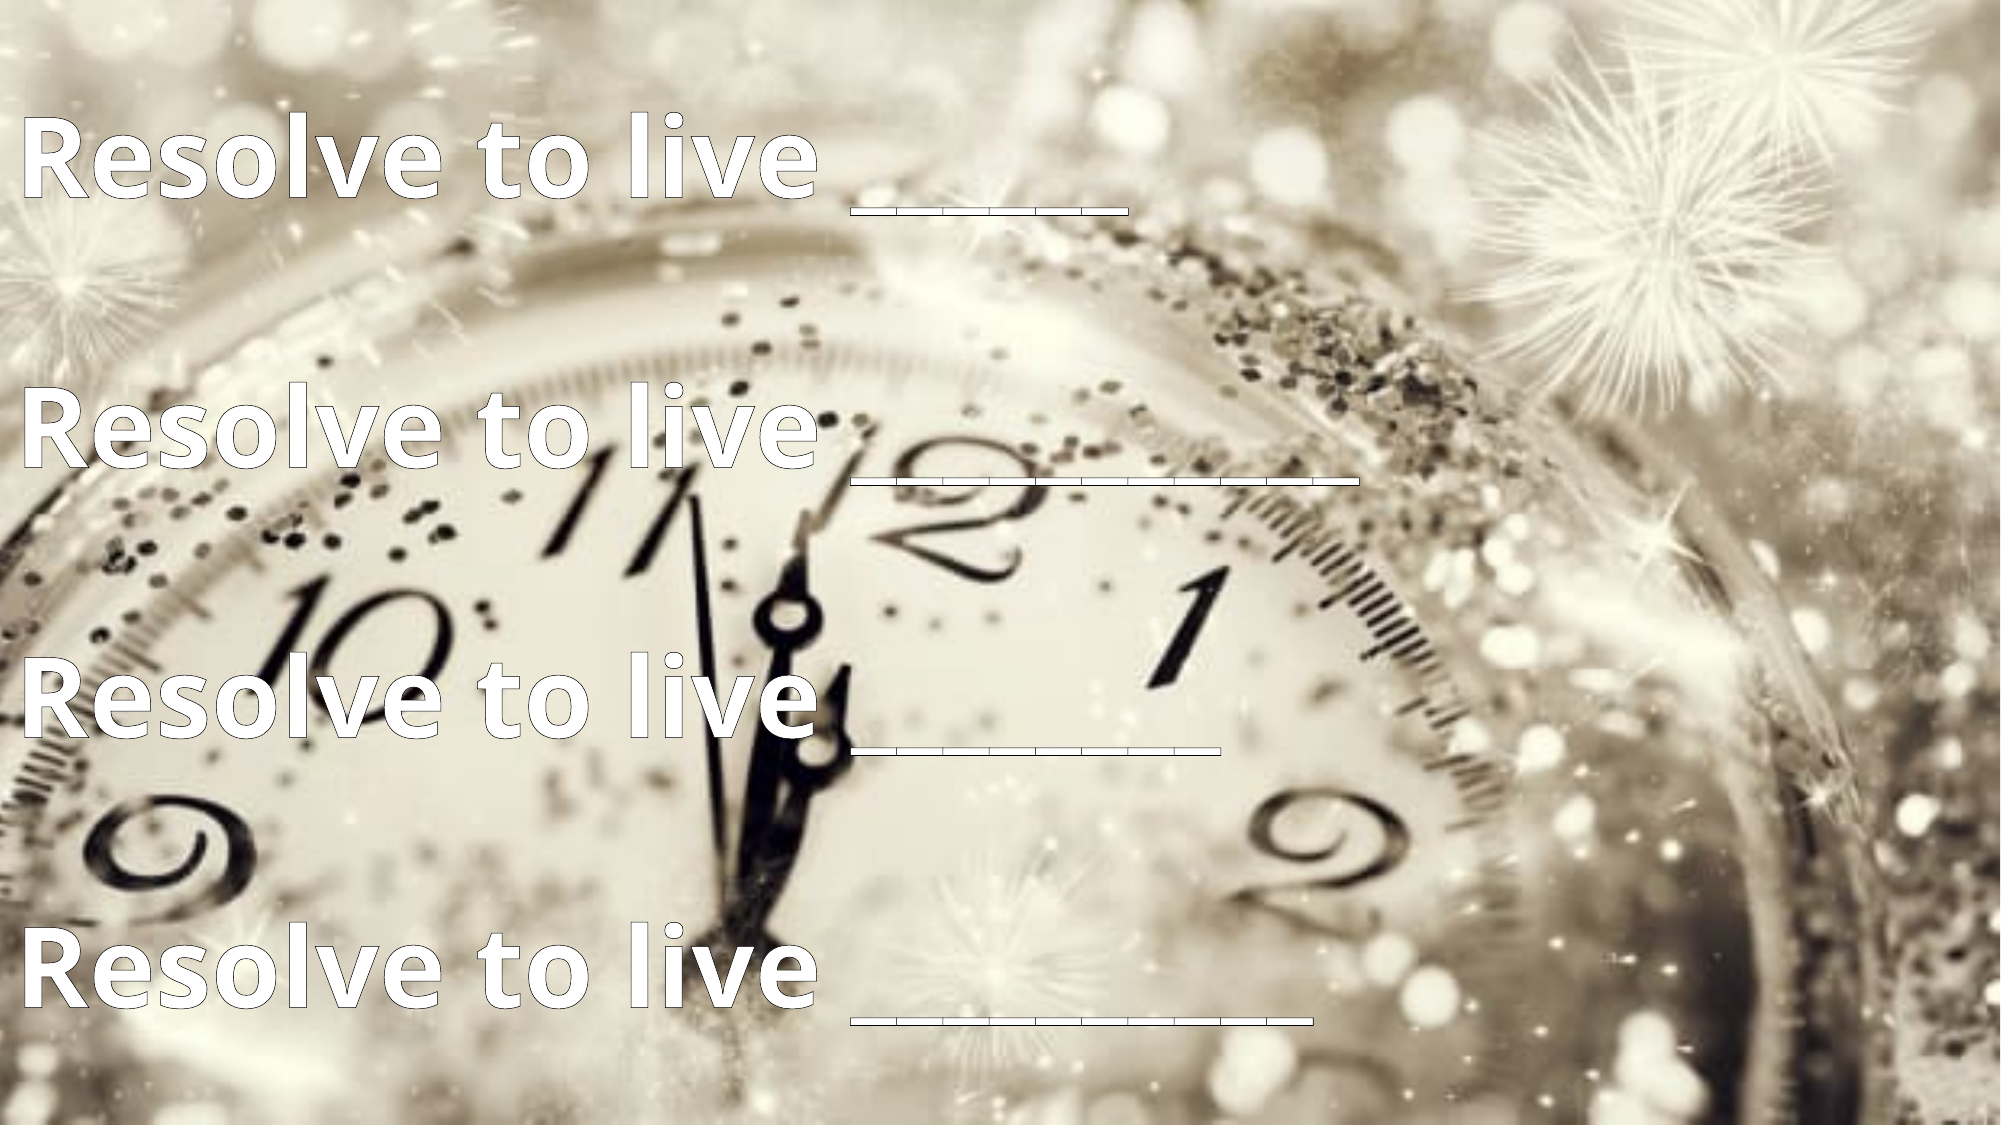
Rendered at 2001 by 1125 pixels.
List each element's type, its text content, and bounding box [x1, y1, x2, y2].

text_box Resolve to live ______ Resolve to live ___________ Resolve to live ________ Resolve to live __________ [0, 77, 2000, 1038]
picture [0, 0, 2001, 1125]
